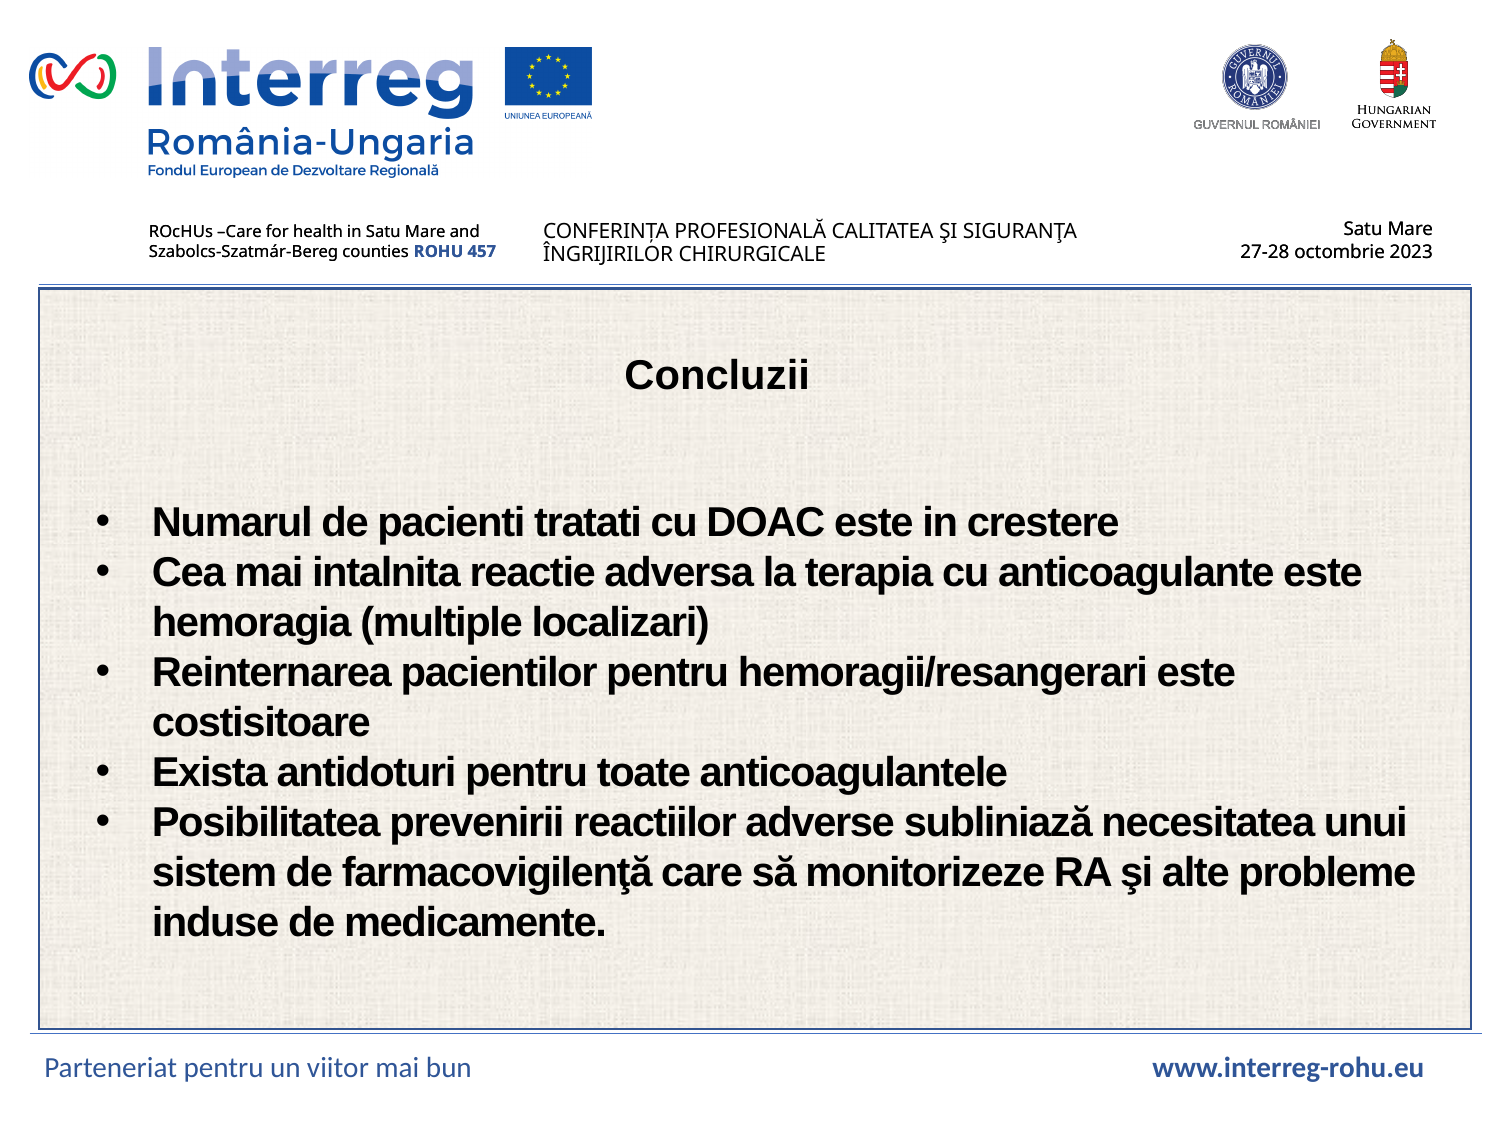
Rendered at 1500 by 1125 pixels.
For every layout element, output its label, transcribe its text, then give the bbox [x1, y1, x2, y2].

picture [29, 47, 592, 178]
picture [1194, 39, 1436, 129]
footer Parteneriat pentru un viitor mai bun www.interreg-rohu.eu [29, 1032, 1482, 1092]
text_box Concluzii [94, 274, 1340, 407]
text_box Numarul de pacienti tratati cu DOAC este in crestere Cea mai intalnita reactie adversa la terapia cu anticoagulante este hemoragia (multiple localizari) Reinternarea pacientilor pentru hemoragii/resangerari este costisitoare Exista antidoturi pentru toate anticoagulantele Posibilitatea prevenirii reactiilor adverse subliniază necesitatea unui sistem de farmacovigilenţă care să monitorizeze RA şi alte probleme induse de medicamente. [94, 494, 1446, 946]
